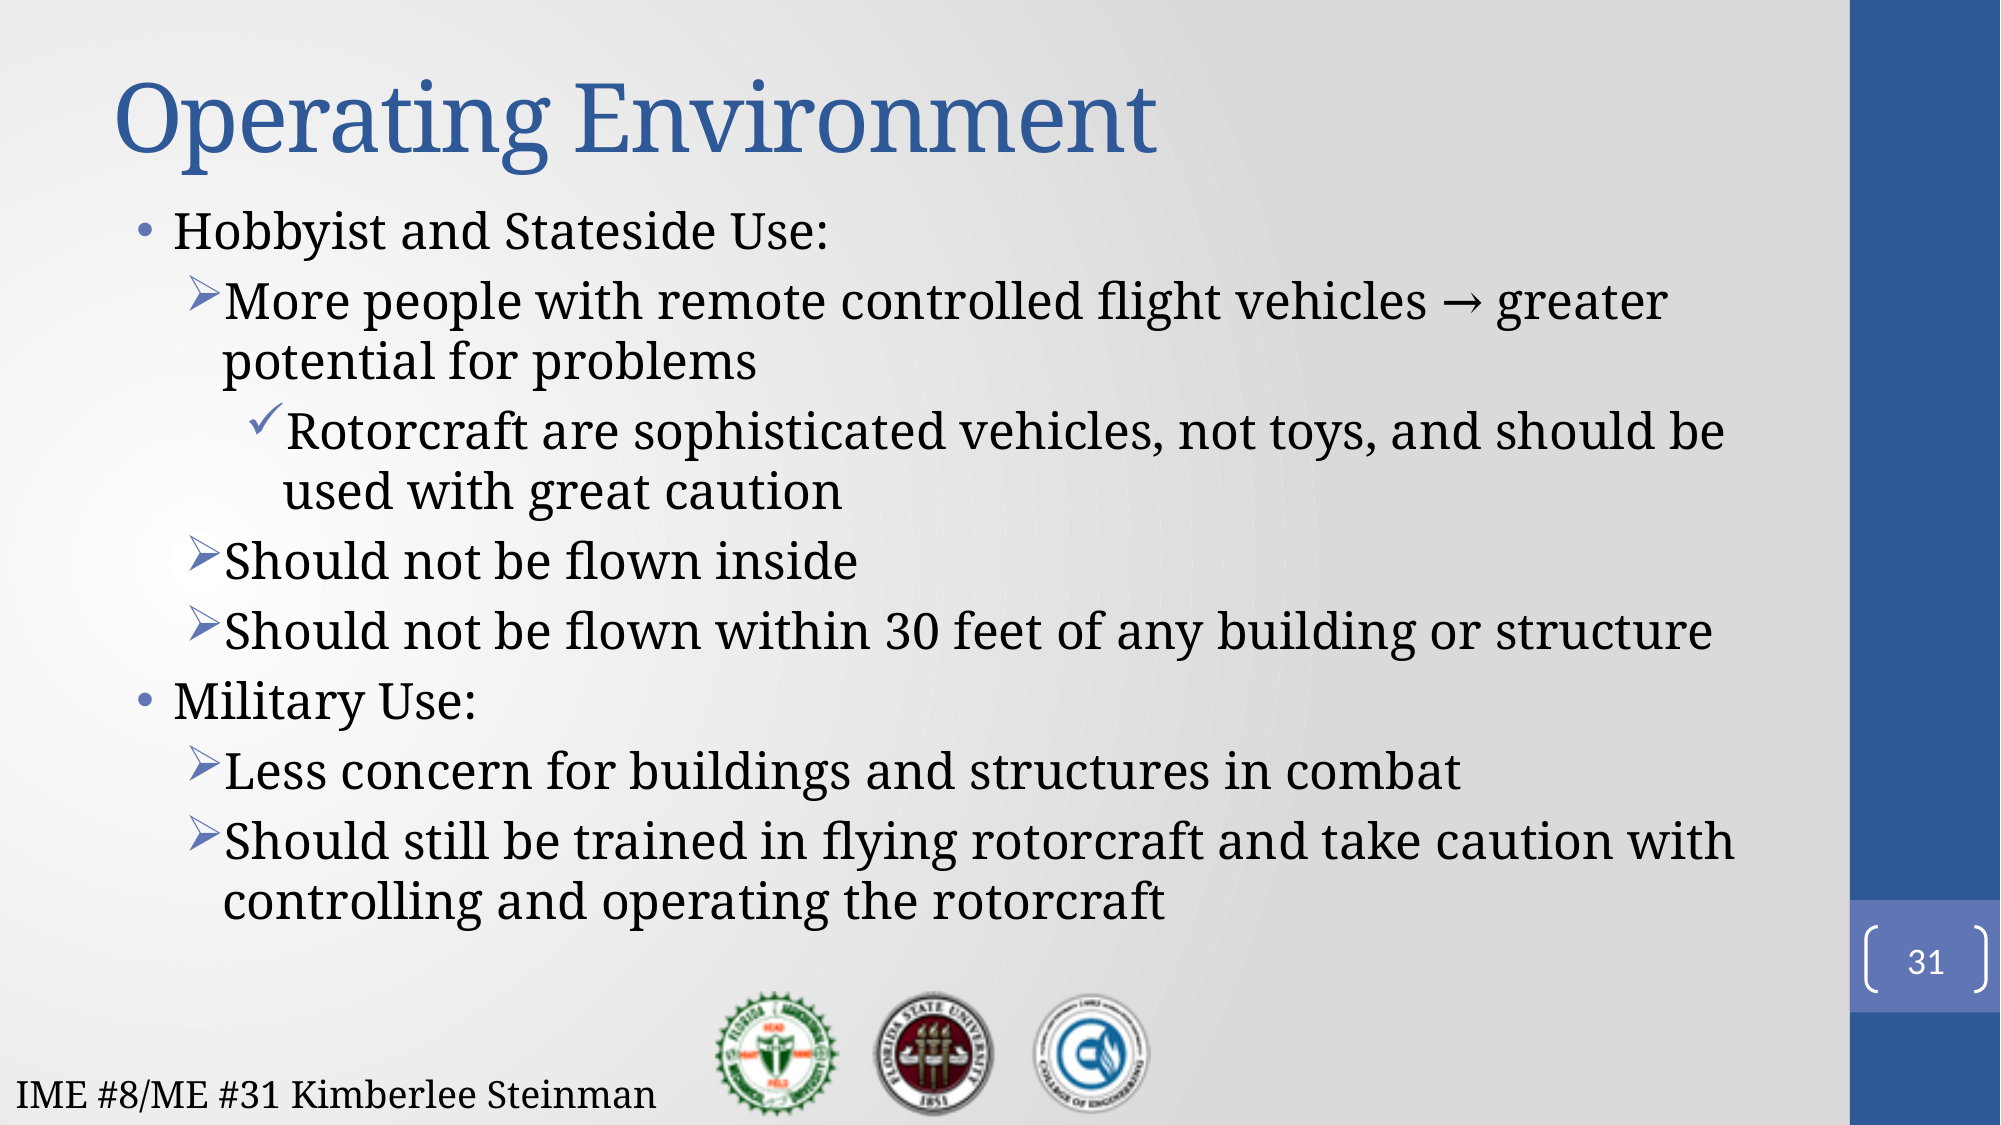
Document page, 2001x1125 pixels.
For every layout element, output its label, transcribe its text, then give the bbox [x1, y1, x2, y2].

picture [715, 991, 1151, 1120]
title Operating Environment [97, 41, 1764, 186]
slide_number 31 [1864, 925, 1988, 994]
list Hobbyist and Stateside Use: More people with remote controlled flight vehicles → greater potential for problems Rotorcraft are sophisticated vehicles, not toys, and should be used with great caution Should not be flown inside Should not be flown within 30 feet of any building or structure Military Use: Less concern for buildings and structures in combat Should still be trained in flying rotorcraft and take caution with controlling and operating the rotorcraft [102, 192, 1770, 980]
text_box IME #8/ME #31 Kimberlee Steinman [0, 1063, 715, 1124]
